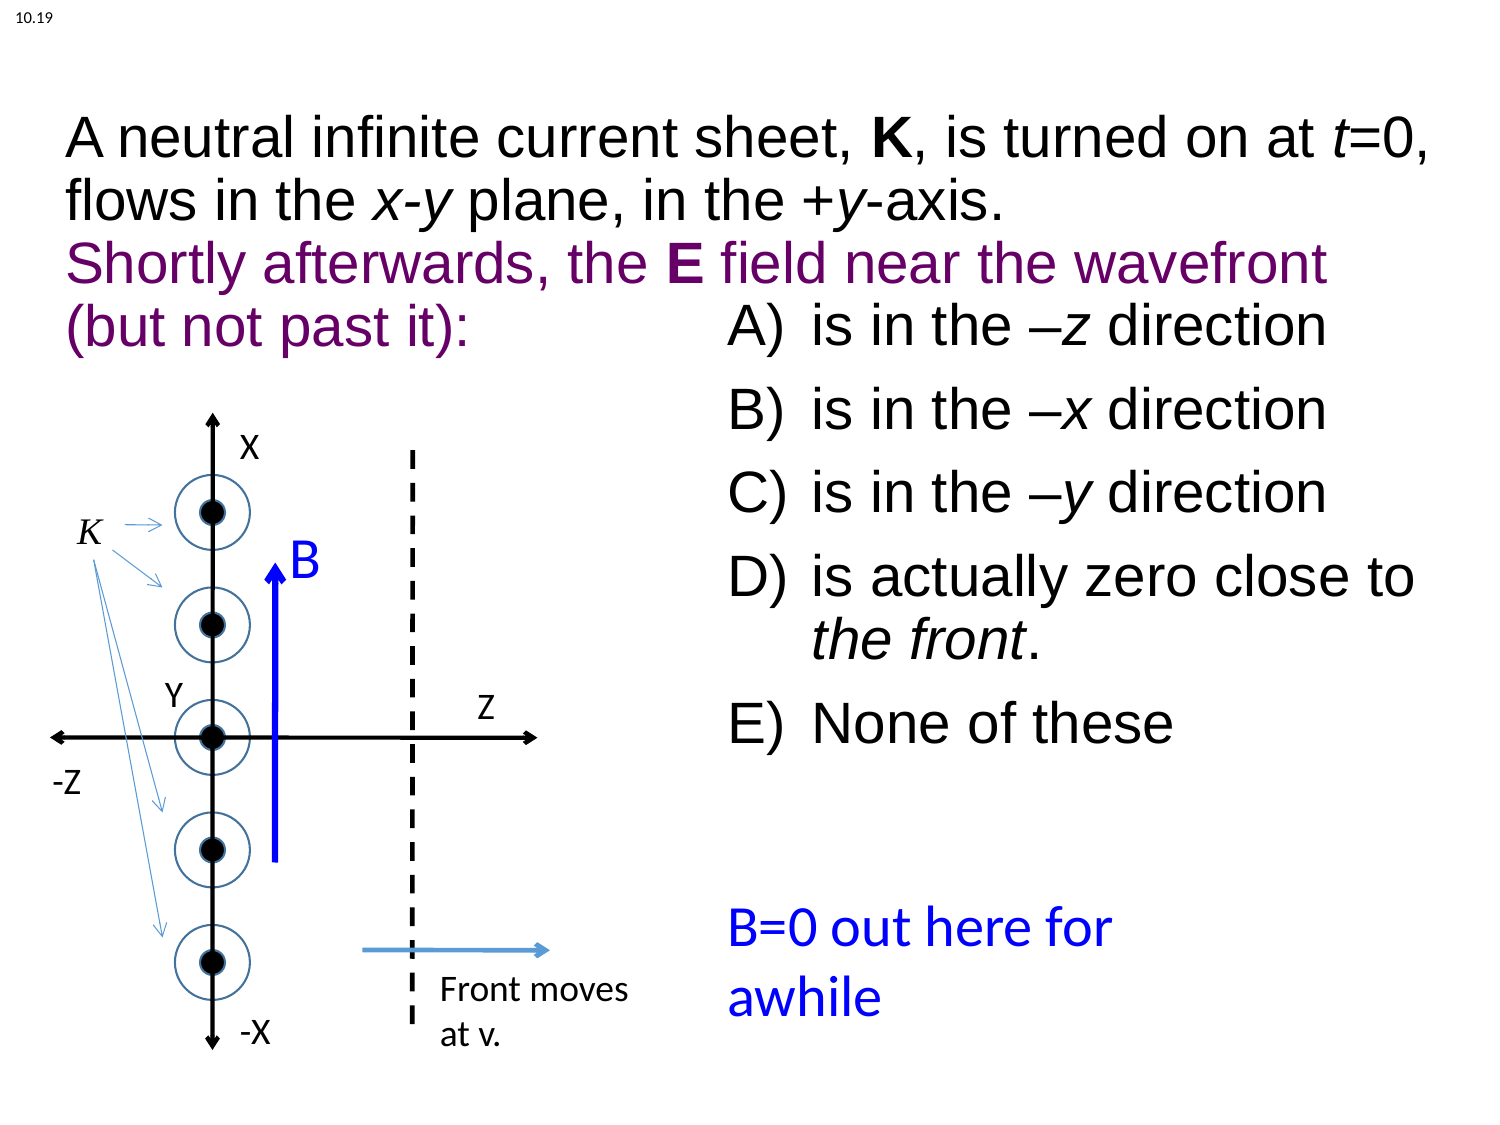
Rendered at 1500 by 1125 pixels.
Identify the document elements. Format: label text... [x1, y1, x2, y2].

title A neutral infinite current sheet, K, is turned on at t=0, flows in the x-y plane, in the +y-axis. Shortly afterwards, the E field near the wavefront (but not past it): [50, 4, 1450, 367]
text_box B [275, 512, 463, 598]
text_box Front moves at v. [424, 956, 663, 1062]
text_box [173, 586, 210, 652]
text_box [173, 811, 210, 889]
text_box -Z [37, 784, 125, 810]
text_box [215, 474, 251, 551]
text_box B=0 out here for awhile [712, 881, 1163, 1036]
text_box [215, 811, 251, 889]
text_box K [62, 499, 125, 560]
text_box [0, 714, 317, 784]
text_box [215, 924, 251, 1001]
text_box 10.19 [0, 0, 69, 35]
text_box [2, 652, 254, 714]
text_box [215, 586, 251, 652]
subtitle is in the –z direction is in the –x direction is in the –y direction is actually zero close to the front. None of these [712, 287, 1488, 888]
text_box Z [462, 674, 525, 731]
text_box -X [224, 999, 300, 1060]
text_box X [224, 414, 288, 474]
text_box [112, 549, 163, 588]
text_box [173, 474, 210, 551]
text_box [173, 924, 210, 1001]
